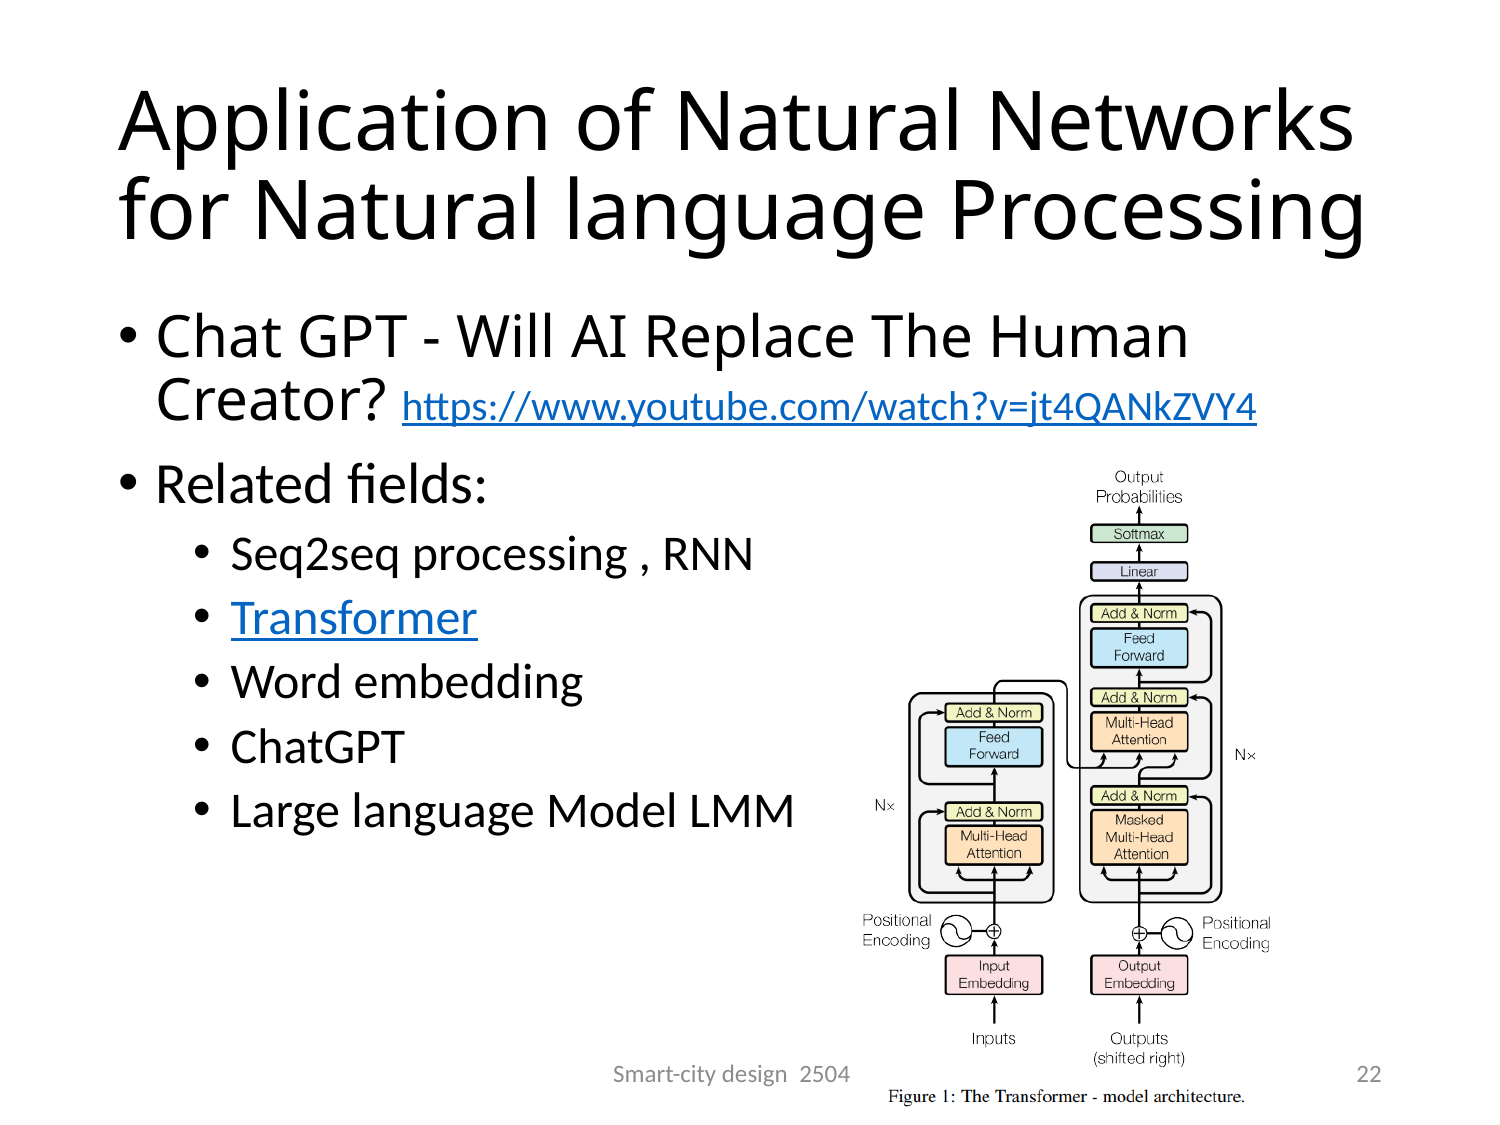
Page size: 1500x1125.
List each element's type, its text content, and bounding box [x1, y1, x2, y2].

picture [850, 450, 1296, 1114]
title Application of Natural Networks for Natural language Processing [103, 59, 1397, 278]
slide_number 22 [1296, 1042, 1397, 1103]
footer Smart-city design 250423c [496, 1042, 850, 1103]
list Chat GPT - Will AI Replace The Human Creator? https://www.youtube.com/watch?v=jt4QANkZVY4 Related fields: Seq2seq processing , RNN Transformer Word embedding ChatGPT Large language Model LMM [103, 299, 1397, 1014]
